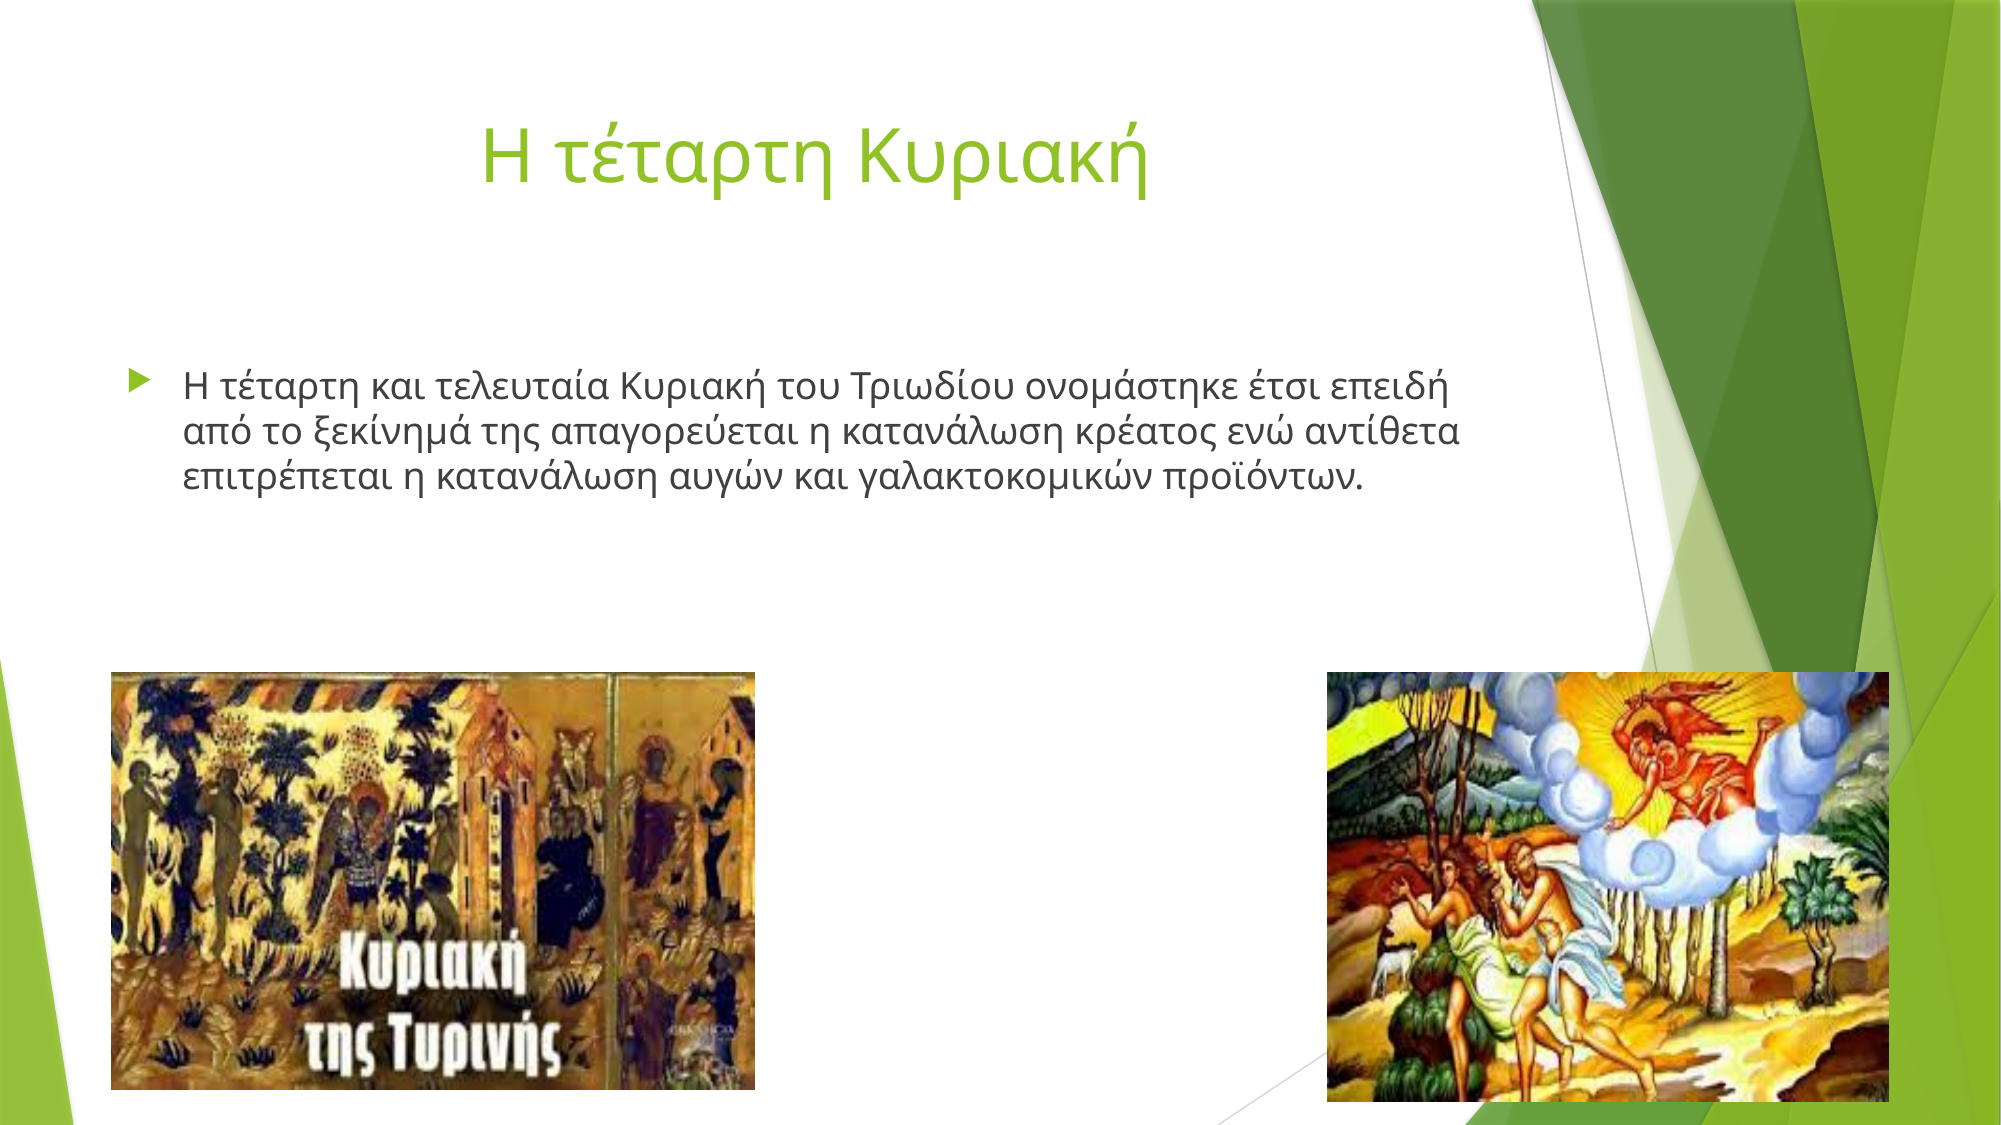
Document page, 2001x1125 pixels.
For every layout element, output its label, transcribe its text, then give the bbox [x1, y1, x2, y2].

picture [1326, 672, 1890, 1102]
title Η τέταρτη Κυριακή [111, 99, 1522, 317]
picture [110, 672, 755, 1090]
list Η τέταρτη και τελευταία Κυριακή του Τριωδίου ονομάστηκε έτσι επειδή από το ξεκίνημά της απαγορεύεται η κατανάλωση κρέατος ενώ αντίθετα επιτρέπεται η κατανάλωση αυγών και γαλακτοκομικών προϊόντων. [111, 354, 1522, 992]
